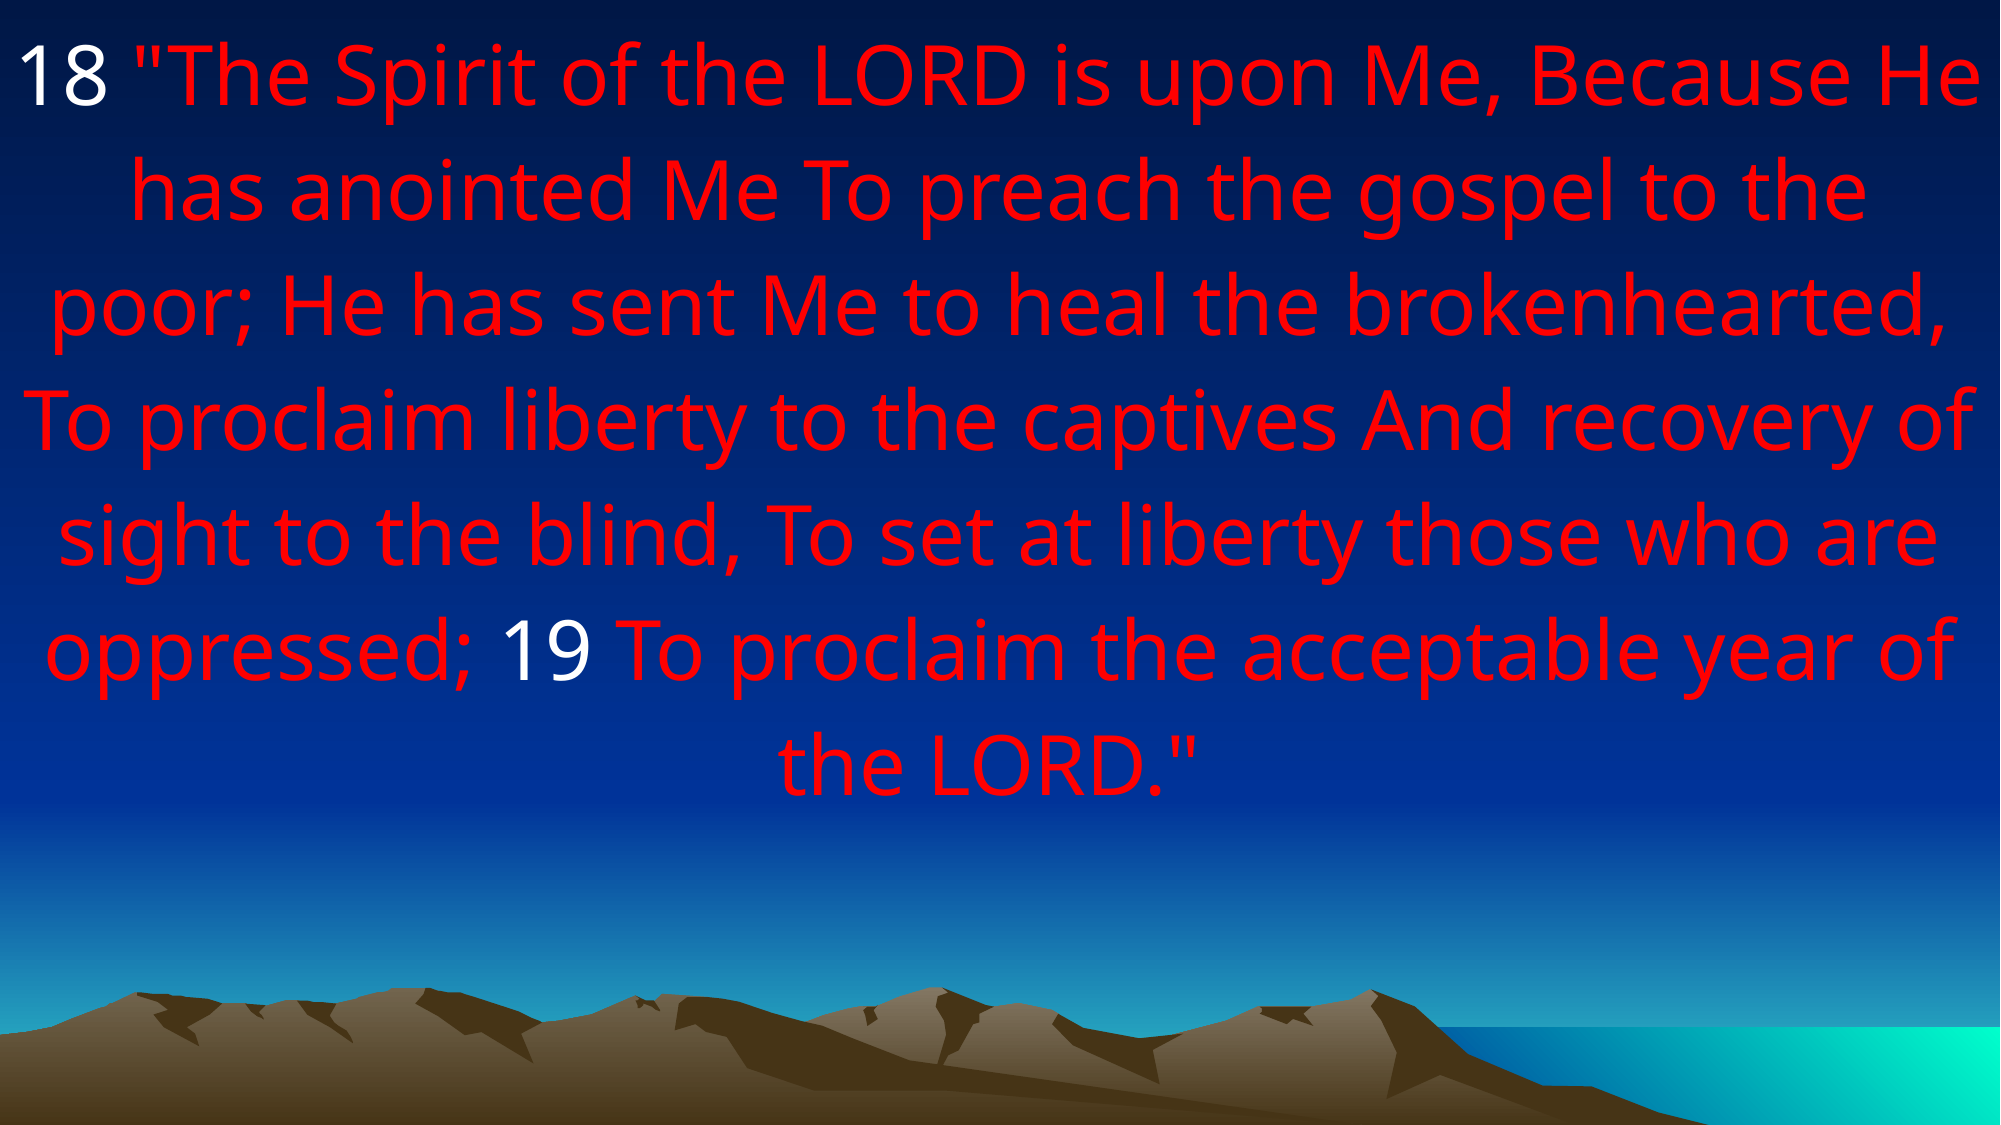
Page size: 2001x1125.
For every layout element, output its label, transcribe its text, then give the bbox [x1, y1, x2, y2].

text_box 18 "The Spirit of the LORD is upon Me, Because He has anointed Me To preach the gospel to the poor; He has sent Me to heal the brokenhearted, To proclaim liberty to the captives And recovery of sight to the blind, To set at liberty those who are oppressed; 19 To proclaim the acceptable year of the LORD." [0, 0, 2000, 825]
